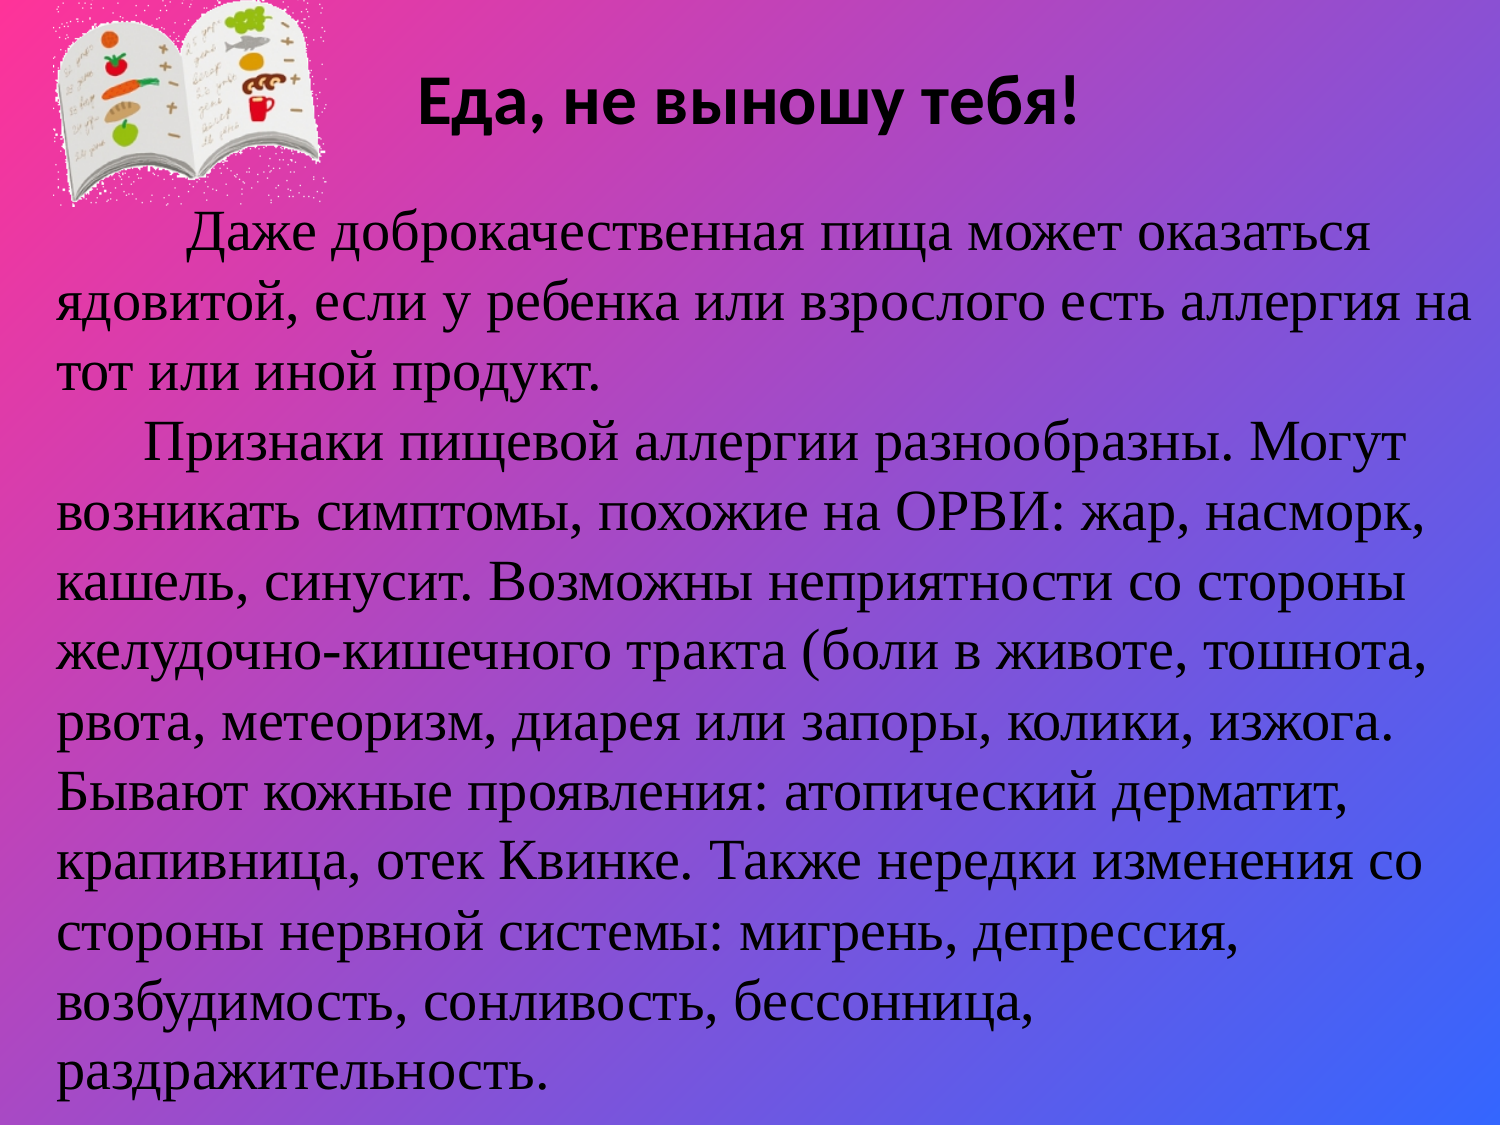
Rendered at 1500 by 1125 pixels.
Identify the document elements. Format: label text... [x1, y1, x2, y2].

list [52, 0, 330, 207]
title Еда, не выношу тебя! [334, 45, 1425, 184]
text_box Даже доброкачественная пища может оказаться ядовитой, если у ребенка или взрослого есть аллергия на тот или иной продукт. Признаки пищевой аллергии разнообразны. Могут возникать симптомы, похожие на ОРВИ: жар, насморк, кашель, синусит. Возможны неприятности со стороны желудочно-кишечного тракта (боли в животе, тошнота, рвота, метеоризм, диарея или запоры, колики, изжога. Бывают кожные проявления: атопический дерматит, крапивница, отек Квинке. Также нередки изменения со стороны нервной системы: мигрень, депрессия, возбудимость, сонливость, бессонница, раздражительность. [41, 184, 1500, 1109]
